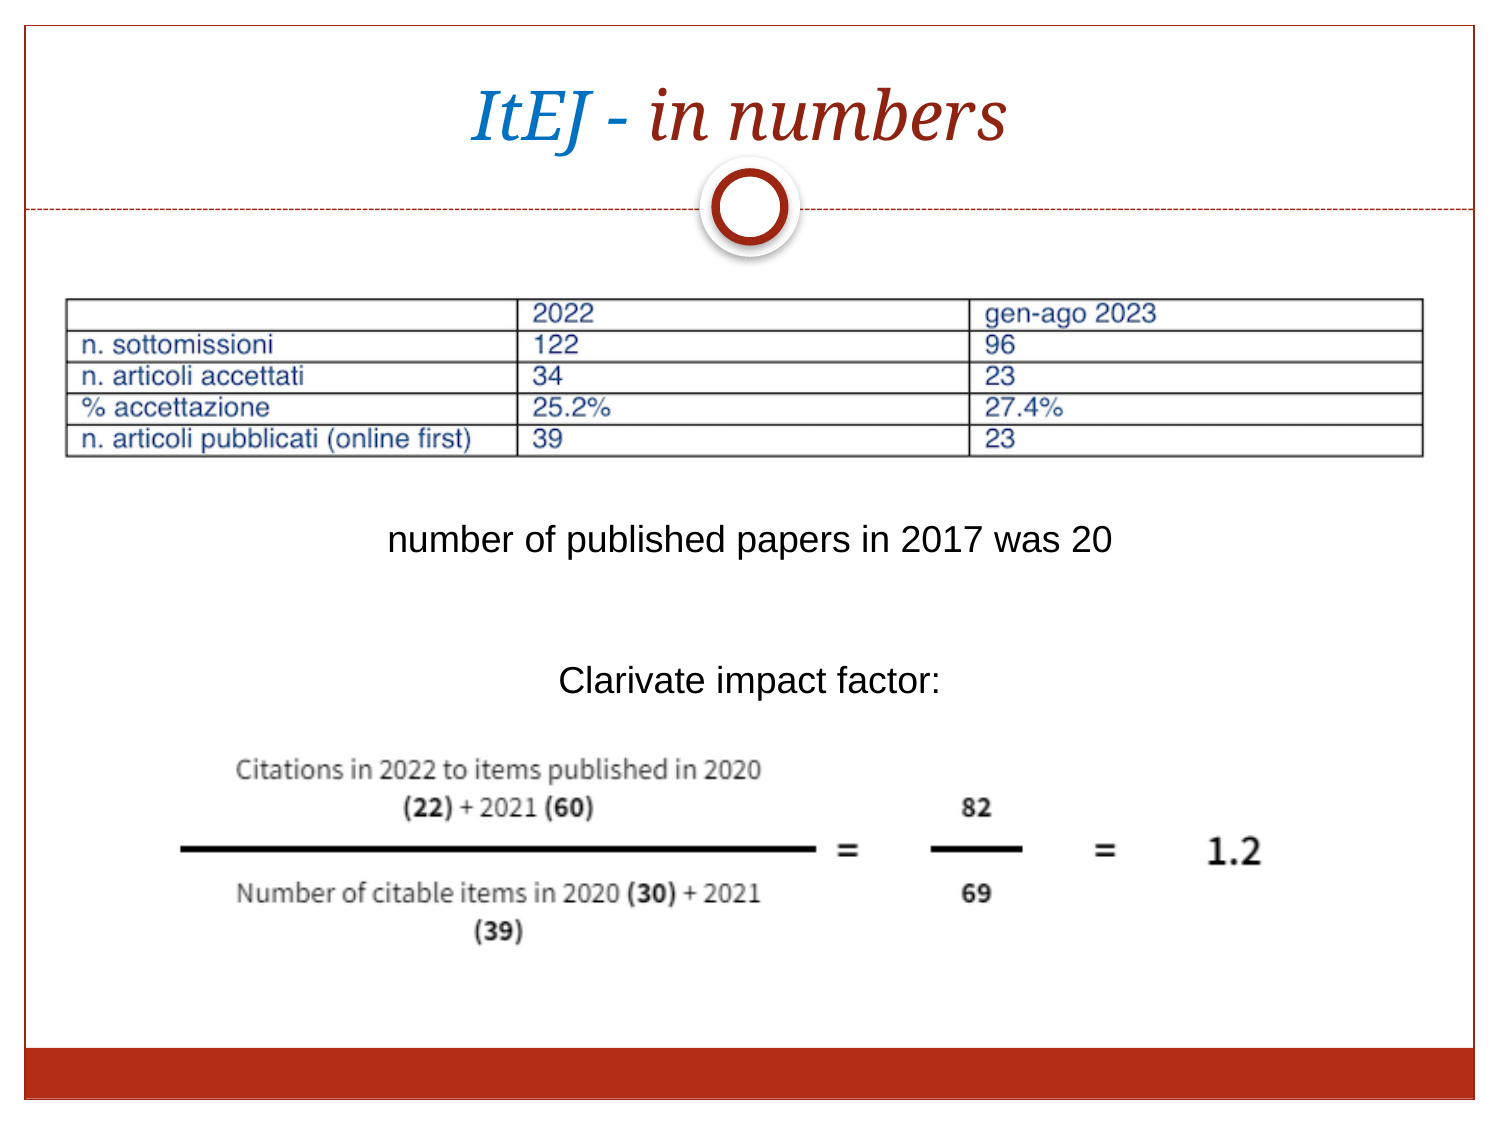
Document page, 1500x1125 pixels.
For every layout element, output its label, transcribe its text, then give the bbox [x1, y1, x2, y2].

picture [158, 723, 1342, 970]
text_box number of published papers in 2017 was 20 [379, 507, 1121, 568]
picture [50, 287, 1439, 477]
title ItEJ - in numbers [49, 37, 1450, 162]
text_box Clarivate impact factor: [550, 648, 950, 709]
